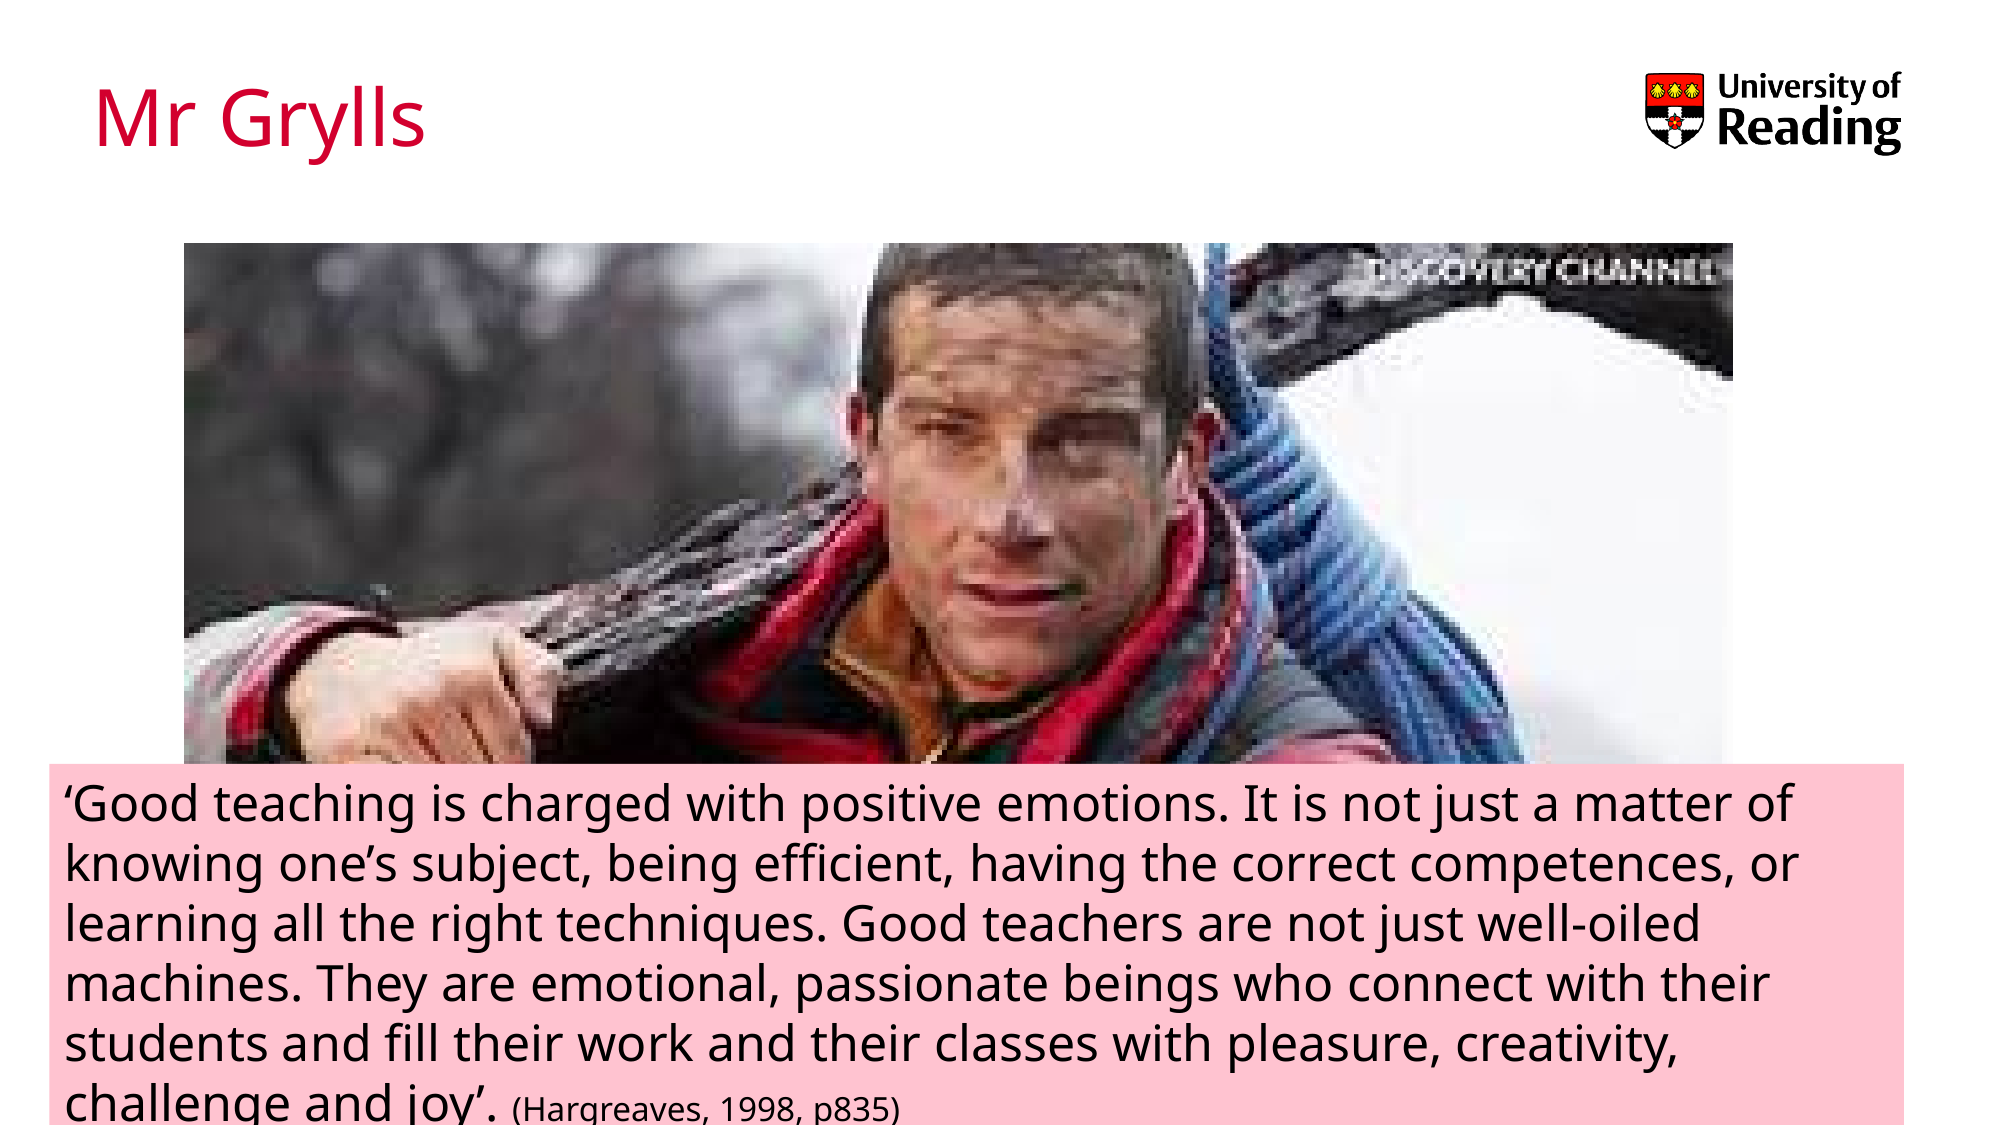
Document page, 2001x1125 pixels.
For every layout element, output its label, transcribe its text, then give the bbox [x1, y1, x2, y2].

text_box ‘Good teaching is charged with positive emotions. It is not just a matter of knowing one’s subject, being efficient, having the correct competences, or learning all the right techniques. Good teachers are not just well-oiled machines. They are emotional, passionate beings who connect with their students and fill their work and their classes with pleasure, creativity, challenge and joy’. (Hargreaves, 1998, p835) [49, 763, 1904, 1125]
picture [184, 243, 1733, 1114]
title Mr Grylls [92, 26, 1452, 163]
picture [1645, 71, 1902, 156]
